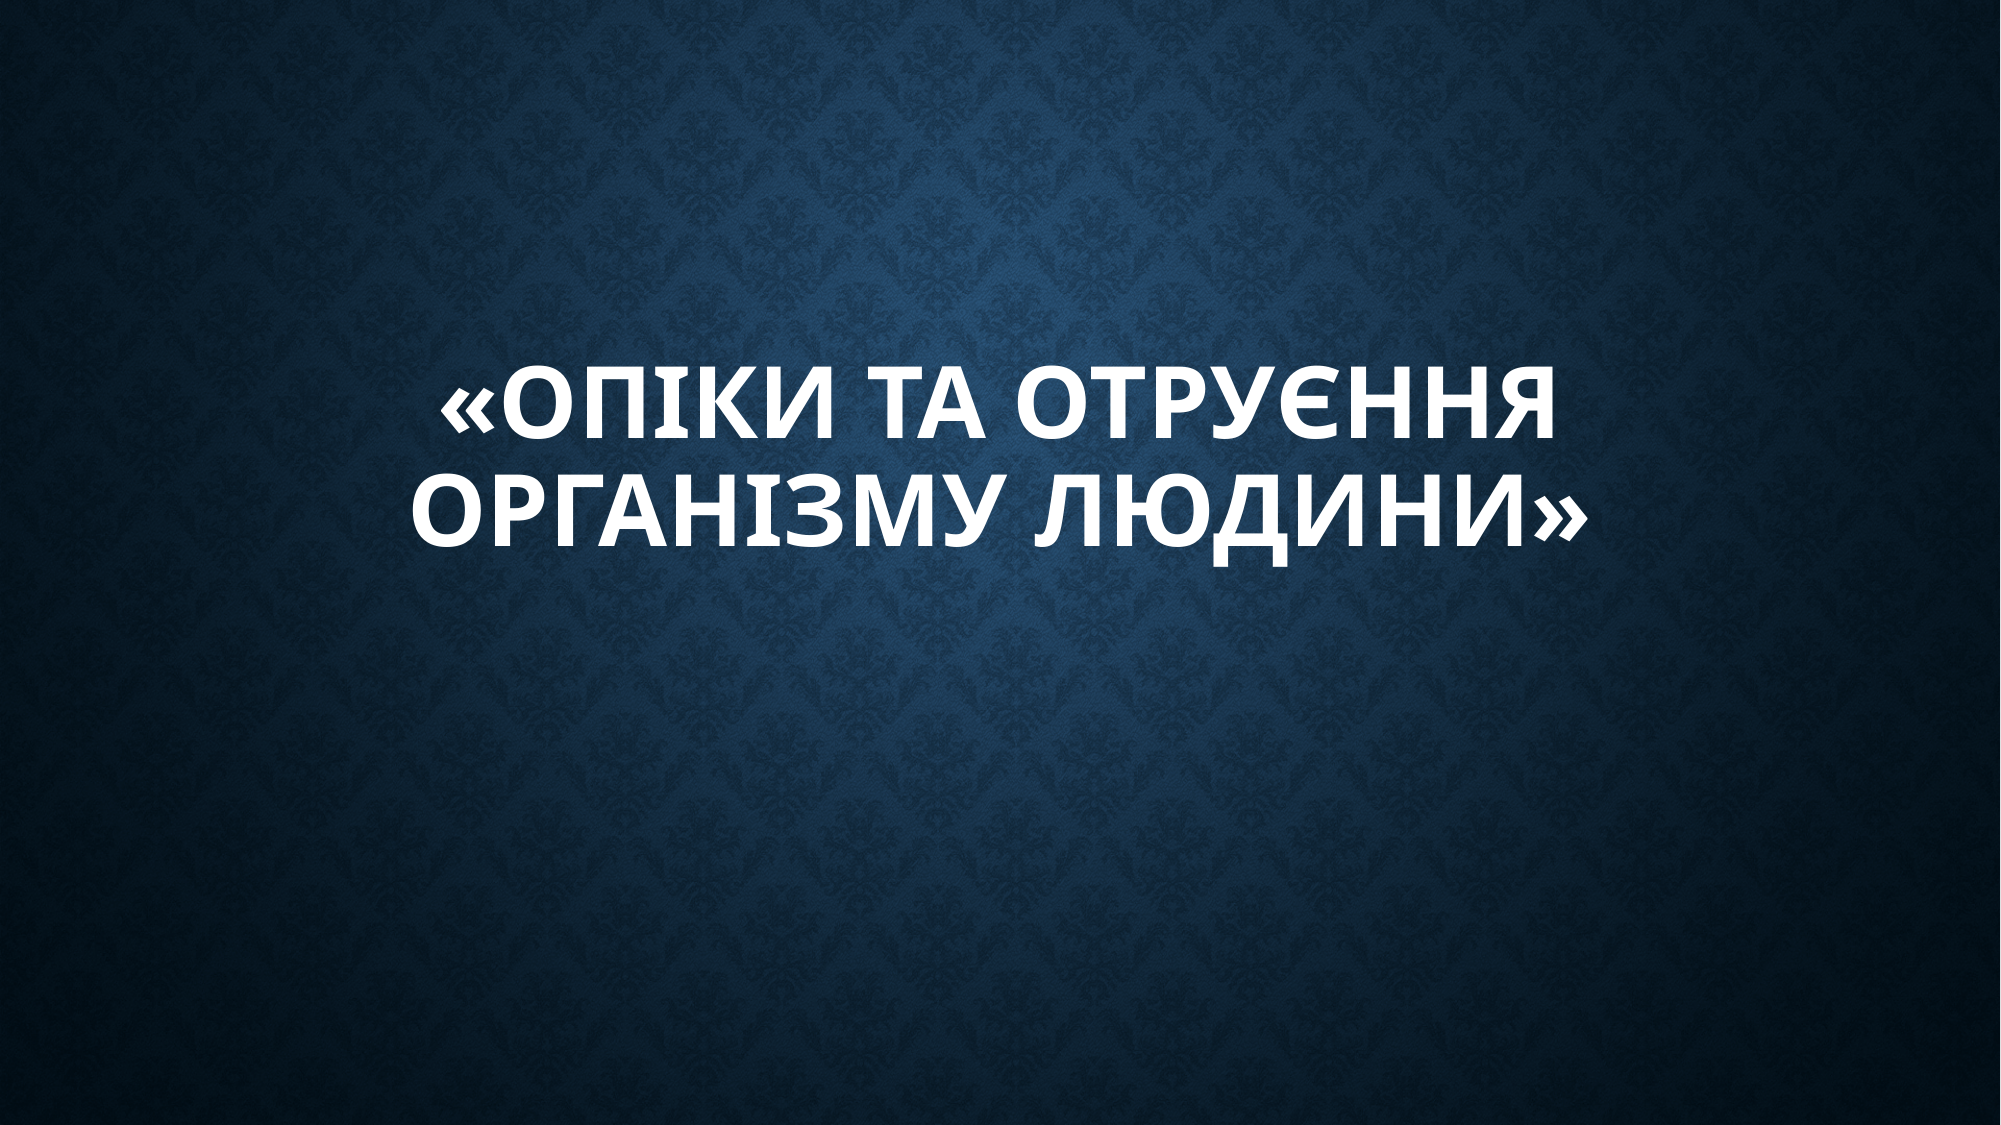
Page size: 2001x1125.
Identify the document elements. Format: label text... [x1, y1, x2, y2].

title «Опіки та отруєння організму людини» [261, 184, 1739, 576]
